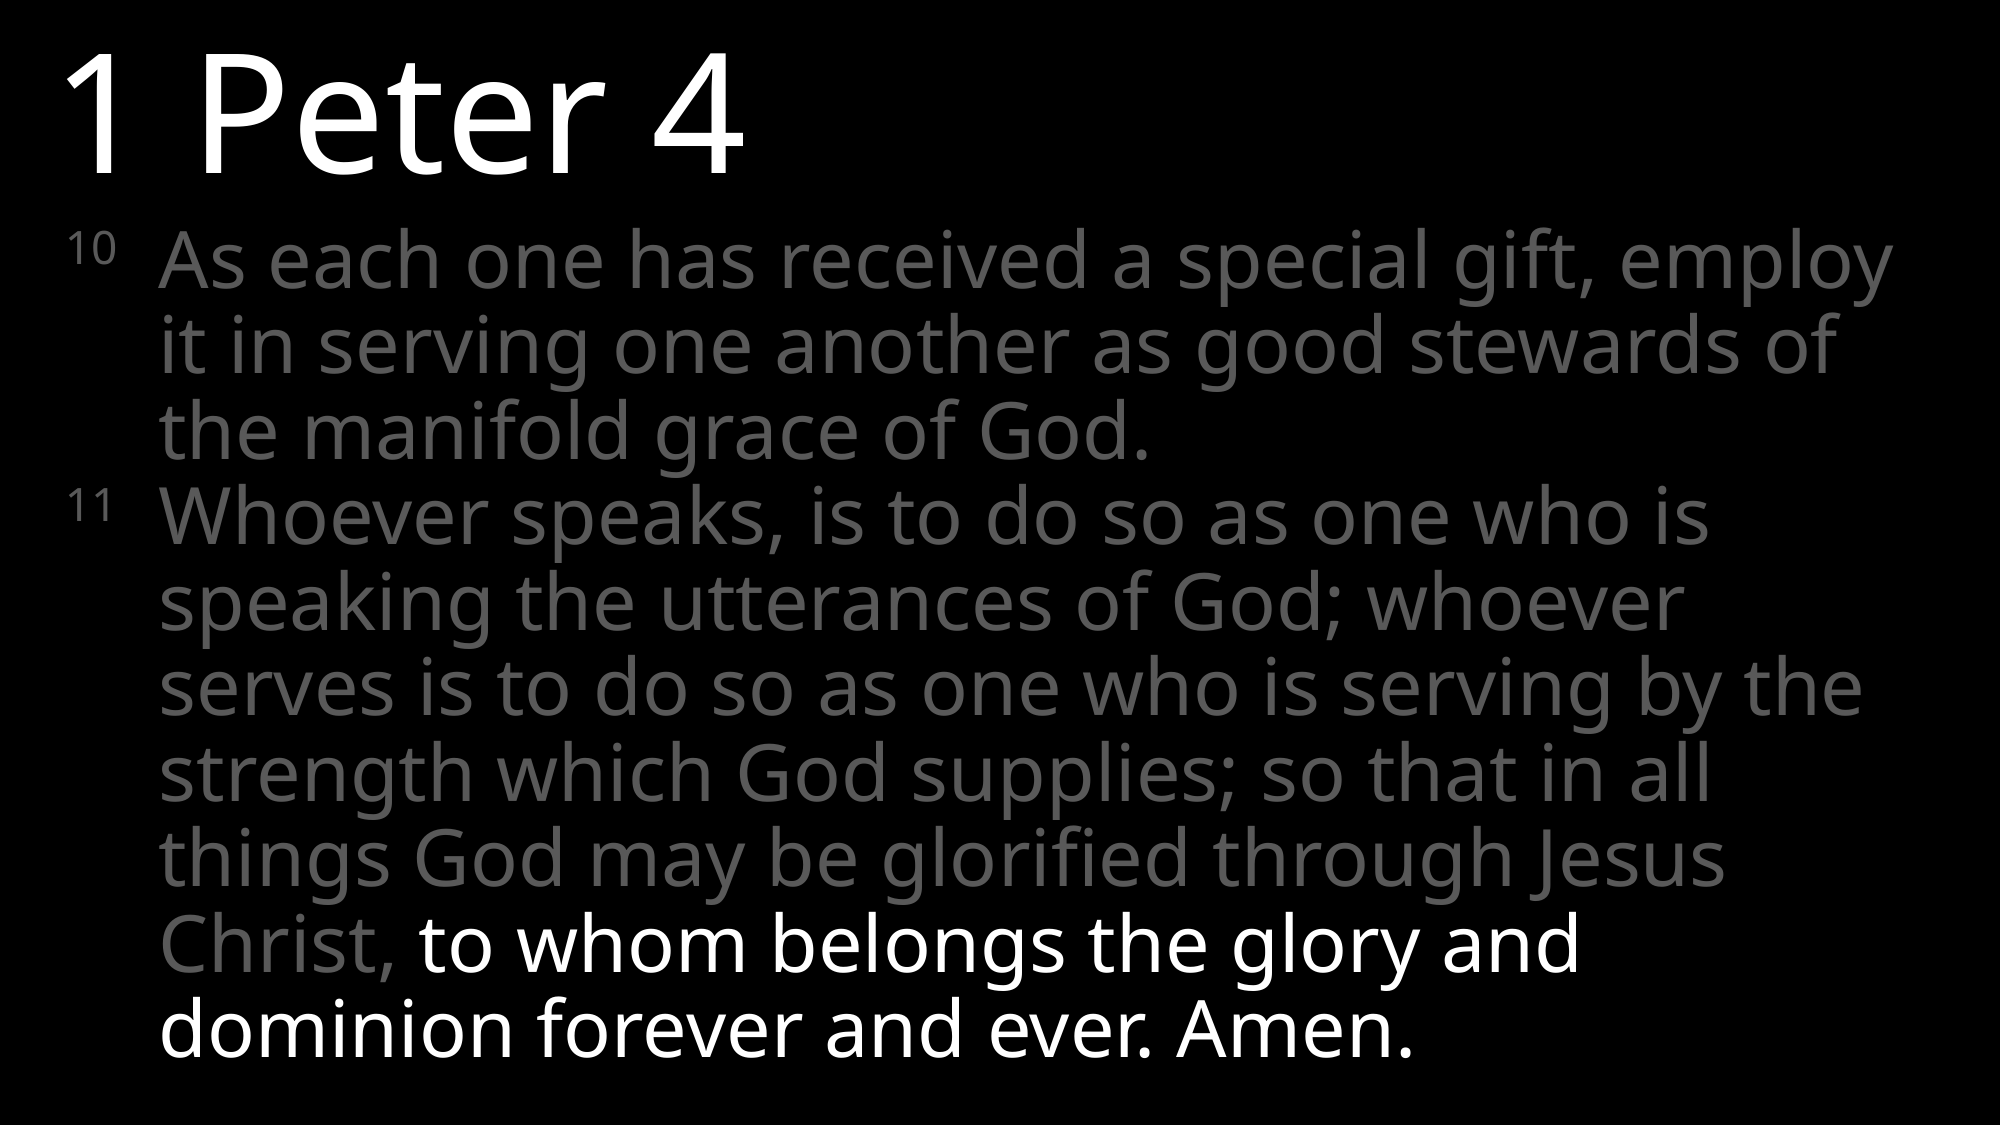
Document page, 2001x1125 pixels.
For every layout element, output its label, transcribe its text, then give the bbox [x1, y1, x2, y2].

text_box 10 As each one has received a special gift, employ it in serving one another as good stewards of the manifold grace of God. 11 Whoever speaks, is to do so as one who is speaking the utterances of God; whoever serves is to do so as one who is serving by the strength which God supplies; so that in all things God may be glorified through Jesus Christ, to whom belongs the glory and dominion forever and ever. Amen. [49, 212, 1913, 1083]
text_box 1 Peter 4 [37, 0, 1838, 215]
